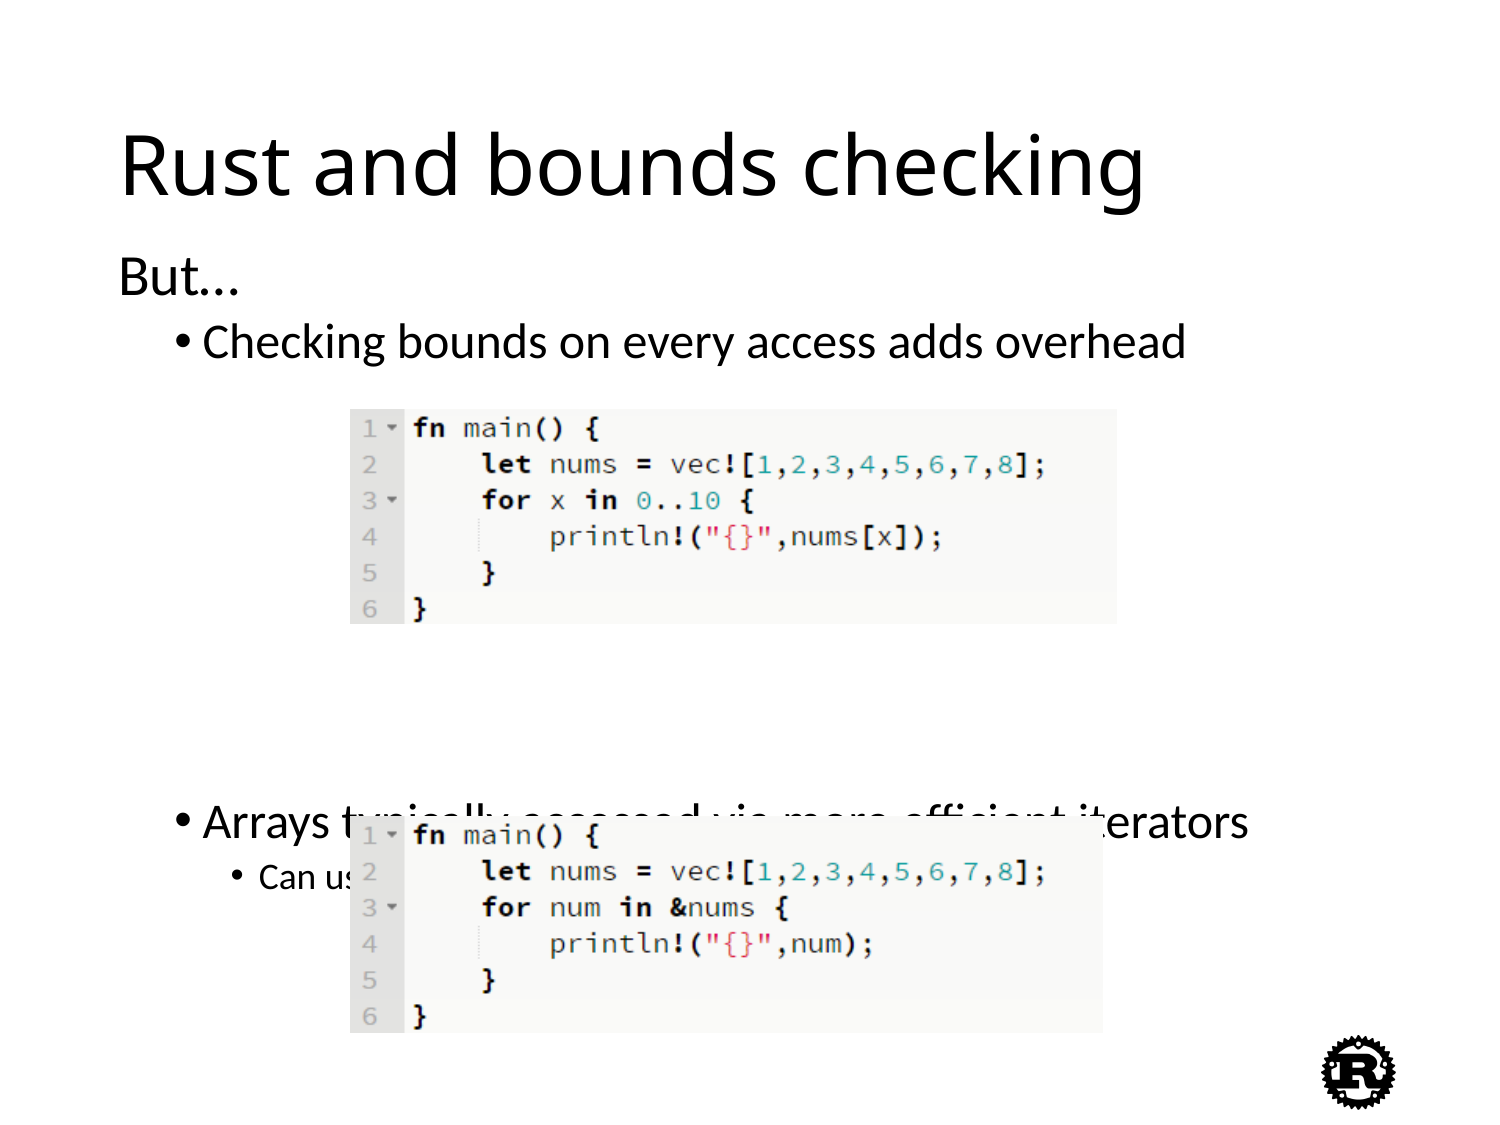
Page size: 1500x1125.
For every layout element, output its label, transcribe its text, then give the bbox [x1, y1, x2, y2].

picture [1321, 1035, 1397, 1111]
picture [350, 816, 1103, 1033]
title Rust and bounds checking [103, 59, 1397, 278]
picture [350, 409, 1117, 624]
list But… Checking bounds on every access adds overhead Arrays typically accessed via more efficient iterators Can use x86 loop instruction [103, 278, 1397, 1014]
